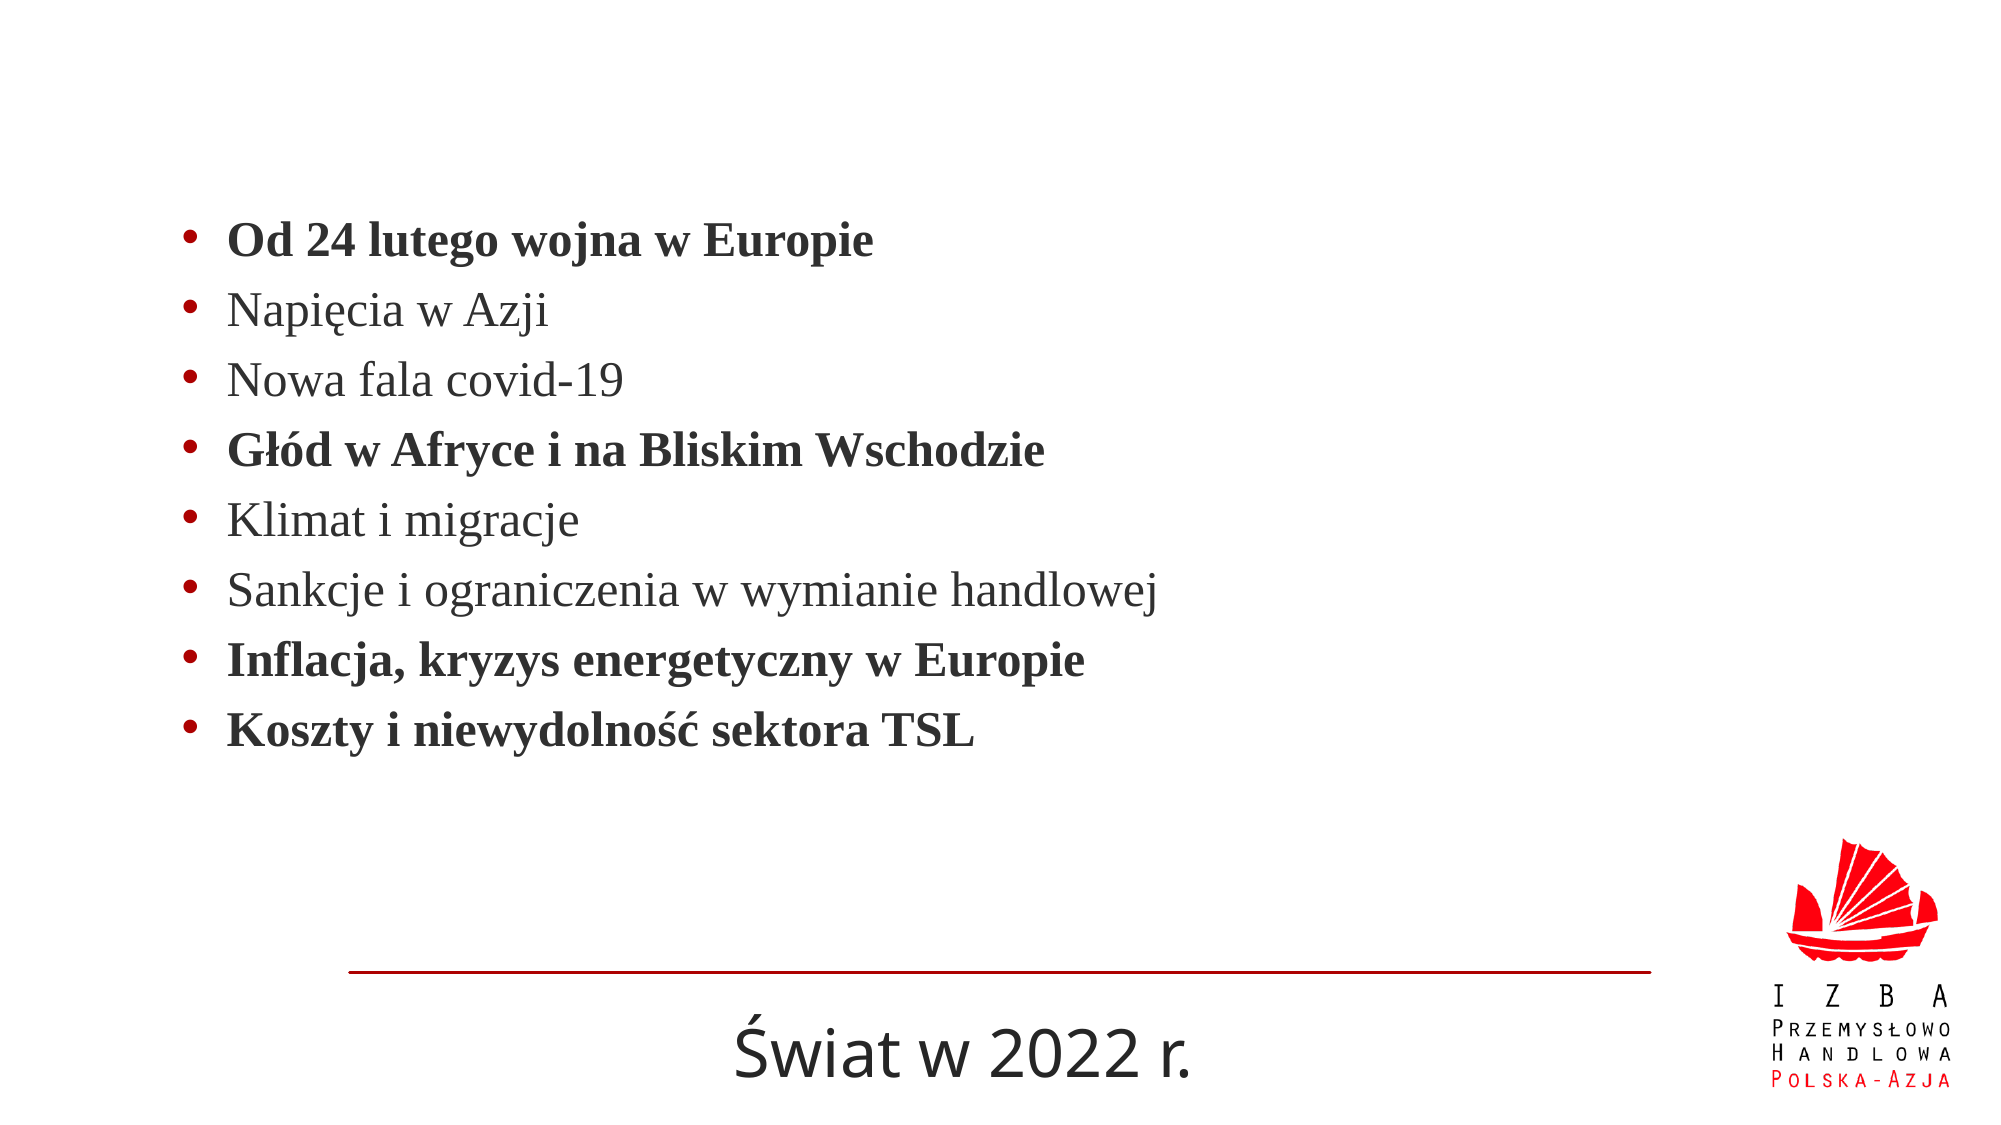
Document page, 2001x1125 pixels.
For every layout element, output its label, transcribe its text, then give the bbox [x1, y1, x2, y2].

picture [1725, 829, 1998, 1102]
list Od 24 lutego wojna w Europie Napięcia w Azji Nowa fala covid-19 Głód w Afryce i na Bliskim Wschodzie Klimat i migracje Sankcje i ograniczenia w wymianie handlowej Inflacja, kryzys energetyczny w Europie Koszty i niewydolność sektora TSL [166, 112, 1817, 921]
text_box Świat w 2022 r. [242, 981, 1703, 1098]
